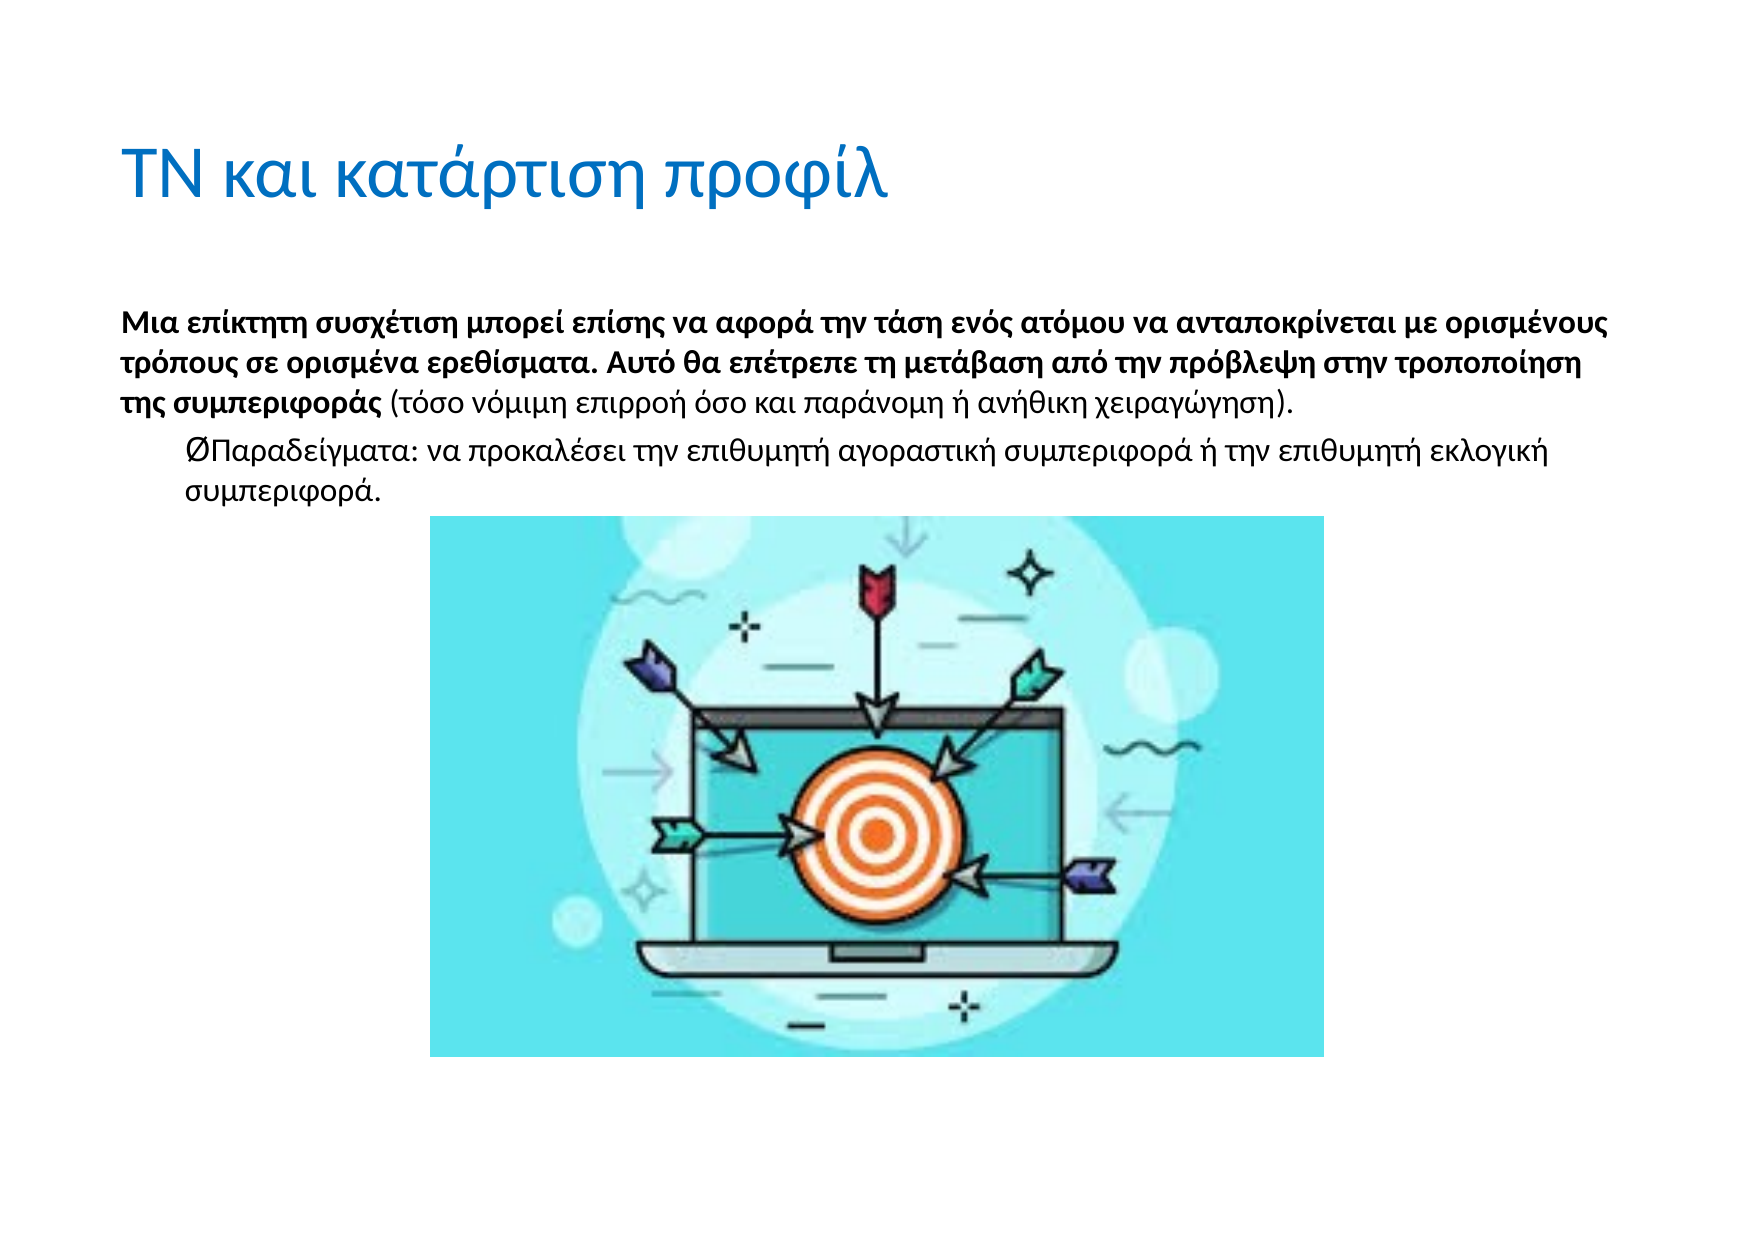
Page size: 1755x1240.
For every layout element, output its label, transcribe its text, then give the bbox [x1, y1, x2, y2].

picture [429, 516, 1325, 1057]
text_box Μια επίκτητη συσχέτιση μπορεί επίσης να αφορά την τάση ενός ατόμου να ανταποκρίνεται με ορισμένους τρόπους σε ορισμένα ερεθίσματα. Αυτό θα επέτρεπε τη μετάβαση από την πρόβλεψη στην τροποποίηση της συμπεριφοράς (τόσο νόμιμη επιρροή όσο και παράνομη ή ανήθικη χειραγώγηση). ØΠαραδείγματα: να προκαλέσει την επιθυμητή αγοραστική συμπεριφορά ή την επιθυμητή εκλογική συμπεριφορά. [118, 298, 1632, 509]
title ΤΝ και κατάρτιση προφίλ [118, 119, 1053, 298]
